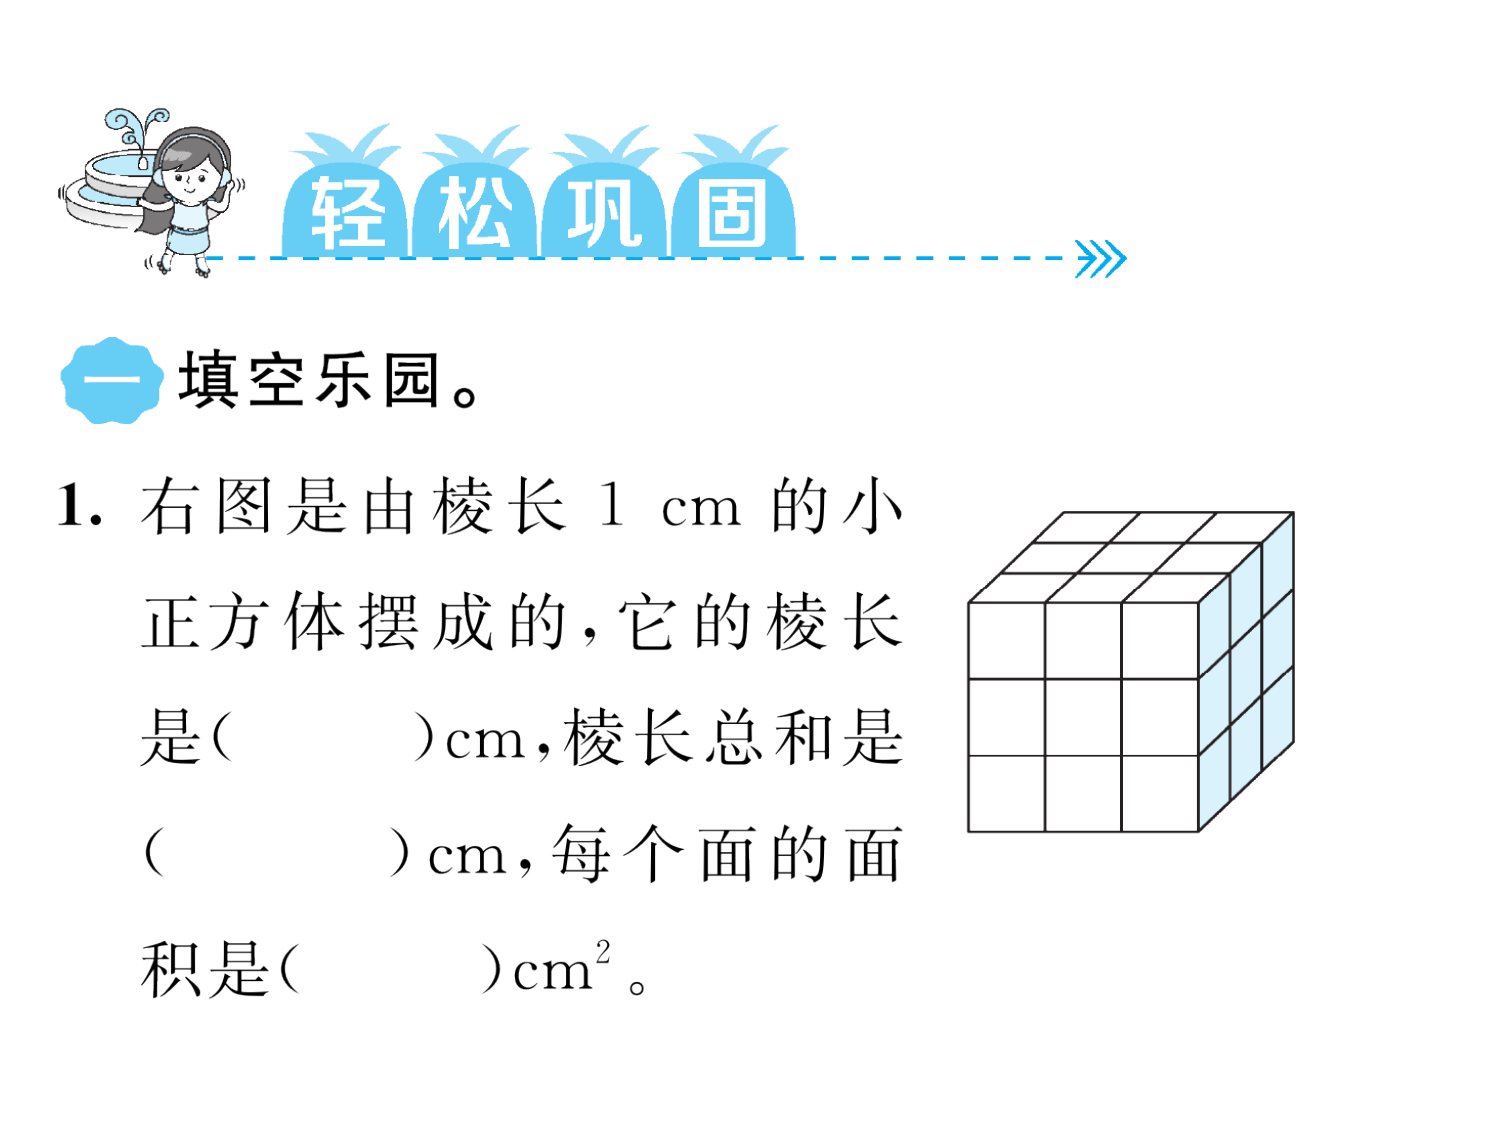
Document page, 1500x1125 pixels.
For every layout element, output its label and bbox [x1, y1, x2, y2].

picture [52, 78, 1463, 1023]
